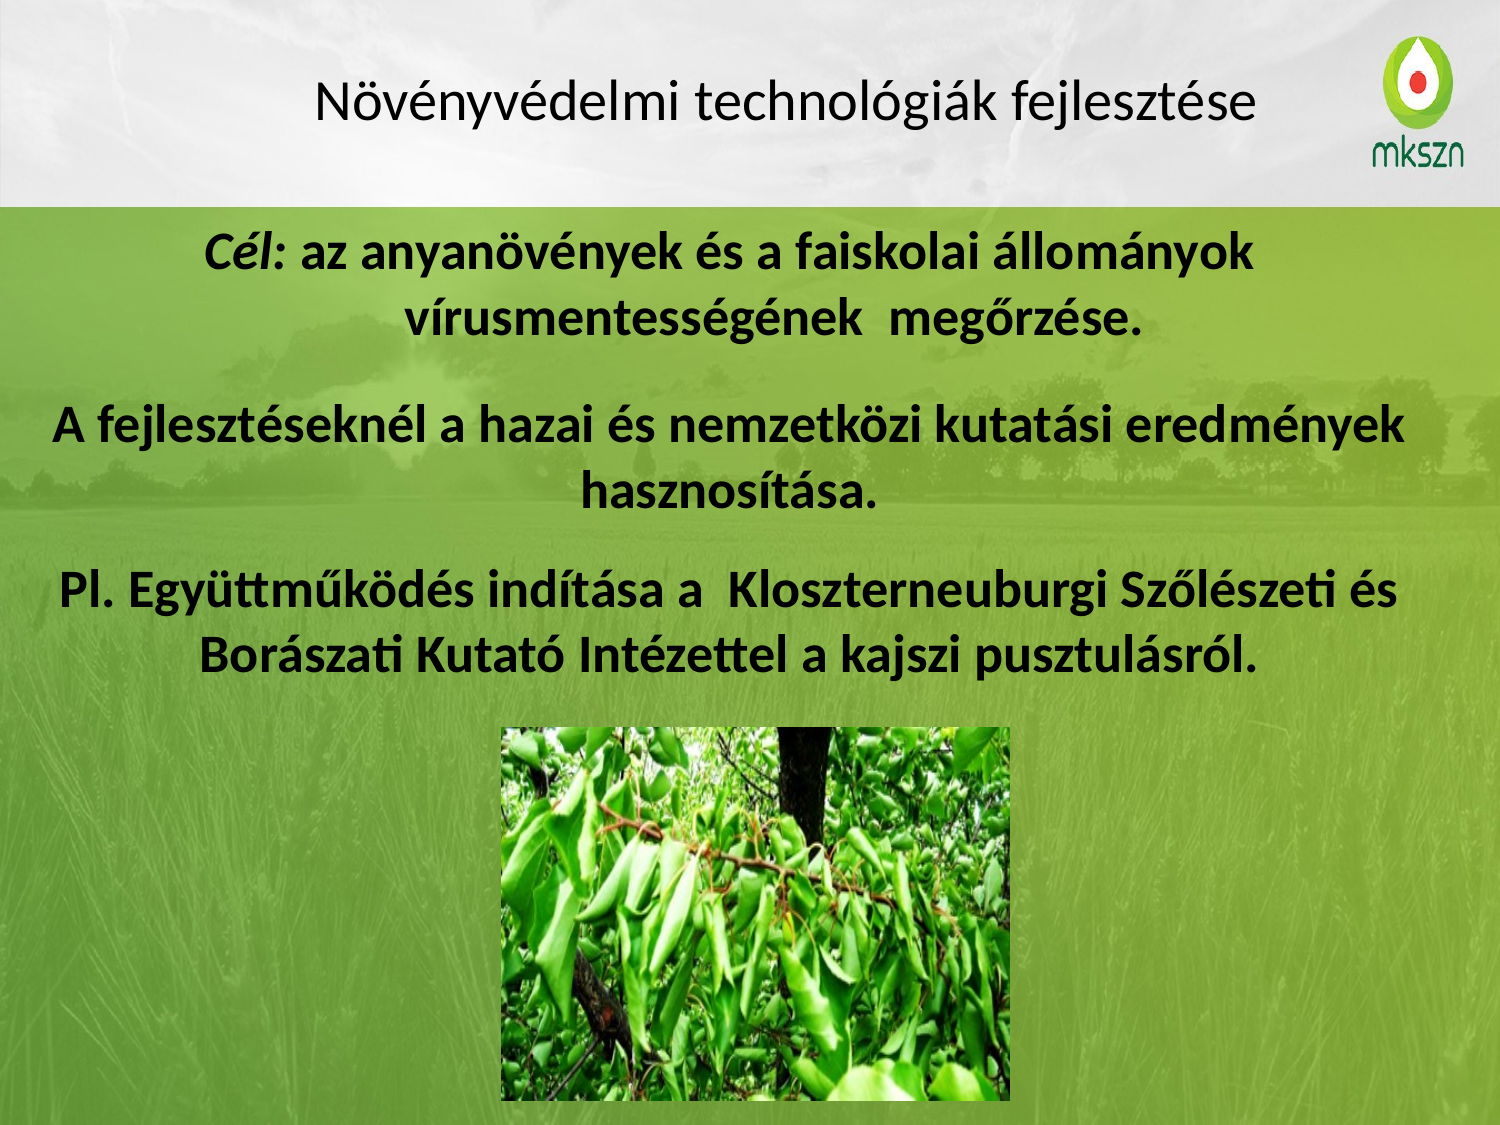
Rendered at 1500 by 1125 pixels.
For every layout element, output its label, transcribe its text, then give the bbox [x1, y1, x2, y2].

list Cél: az anyanövények és a faiskolai állományok vírusmentességének megőrzése. A fejlesztéseknél a hazai és nemzetközi kutatási eredmények hasznosítása. Pl. Együttműködés indítása a Kloszterneuburgi Szőlészeti és Borászati Kutató Intézettel a kajszi pusztulásról. [17, 208, 1443, 1125]
picture [0, 0, 1500, 1125]
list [501, 727, 1011, 1101]
title Növényvédelmi technológiák fejlesztése [147, 45, 1425, 149]
